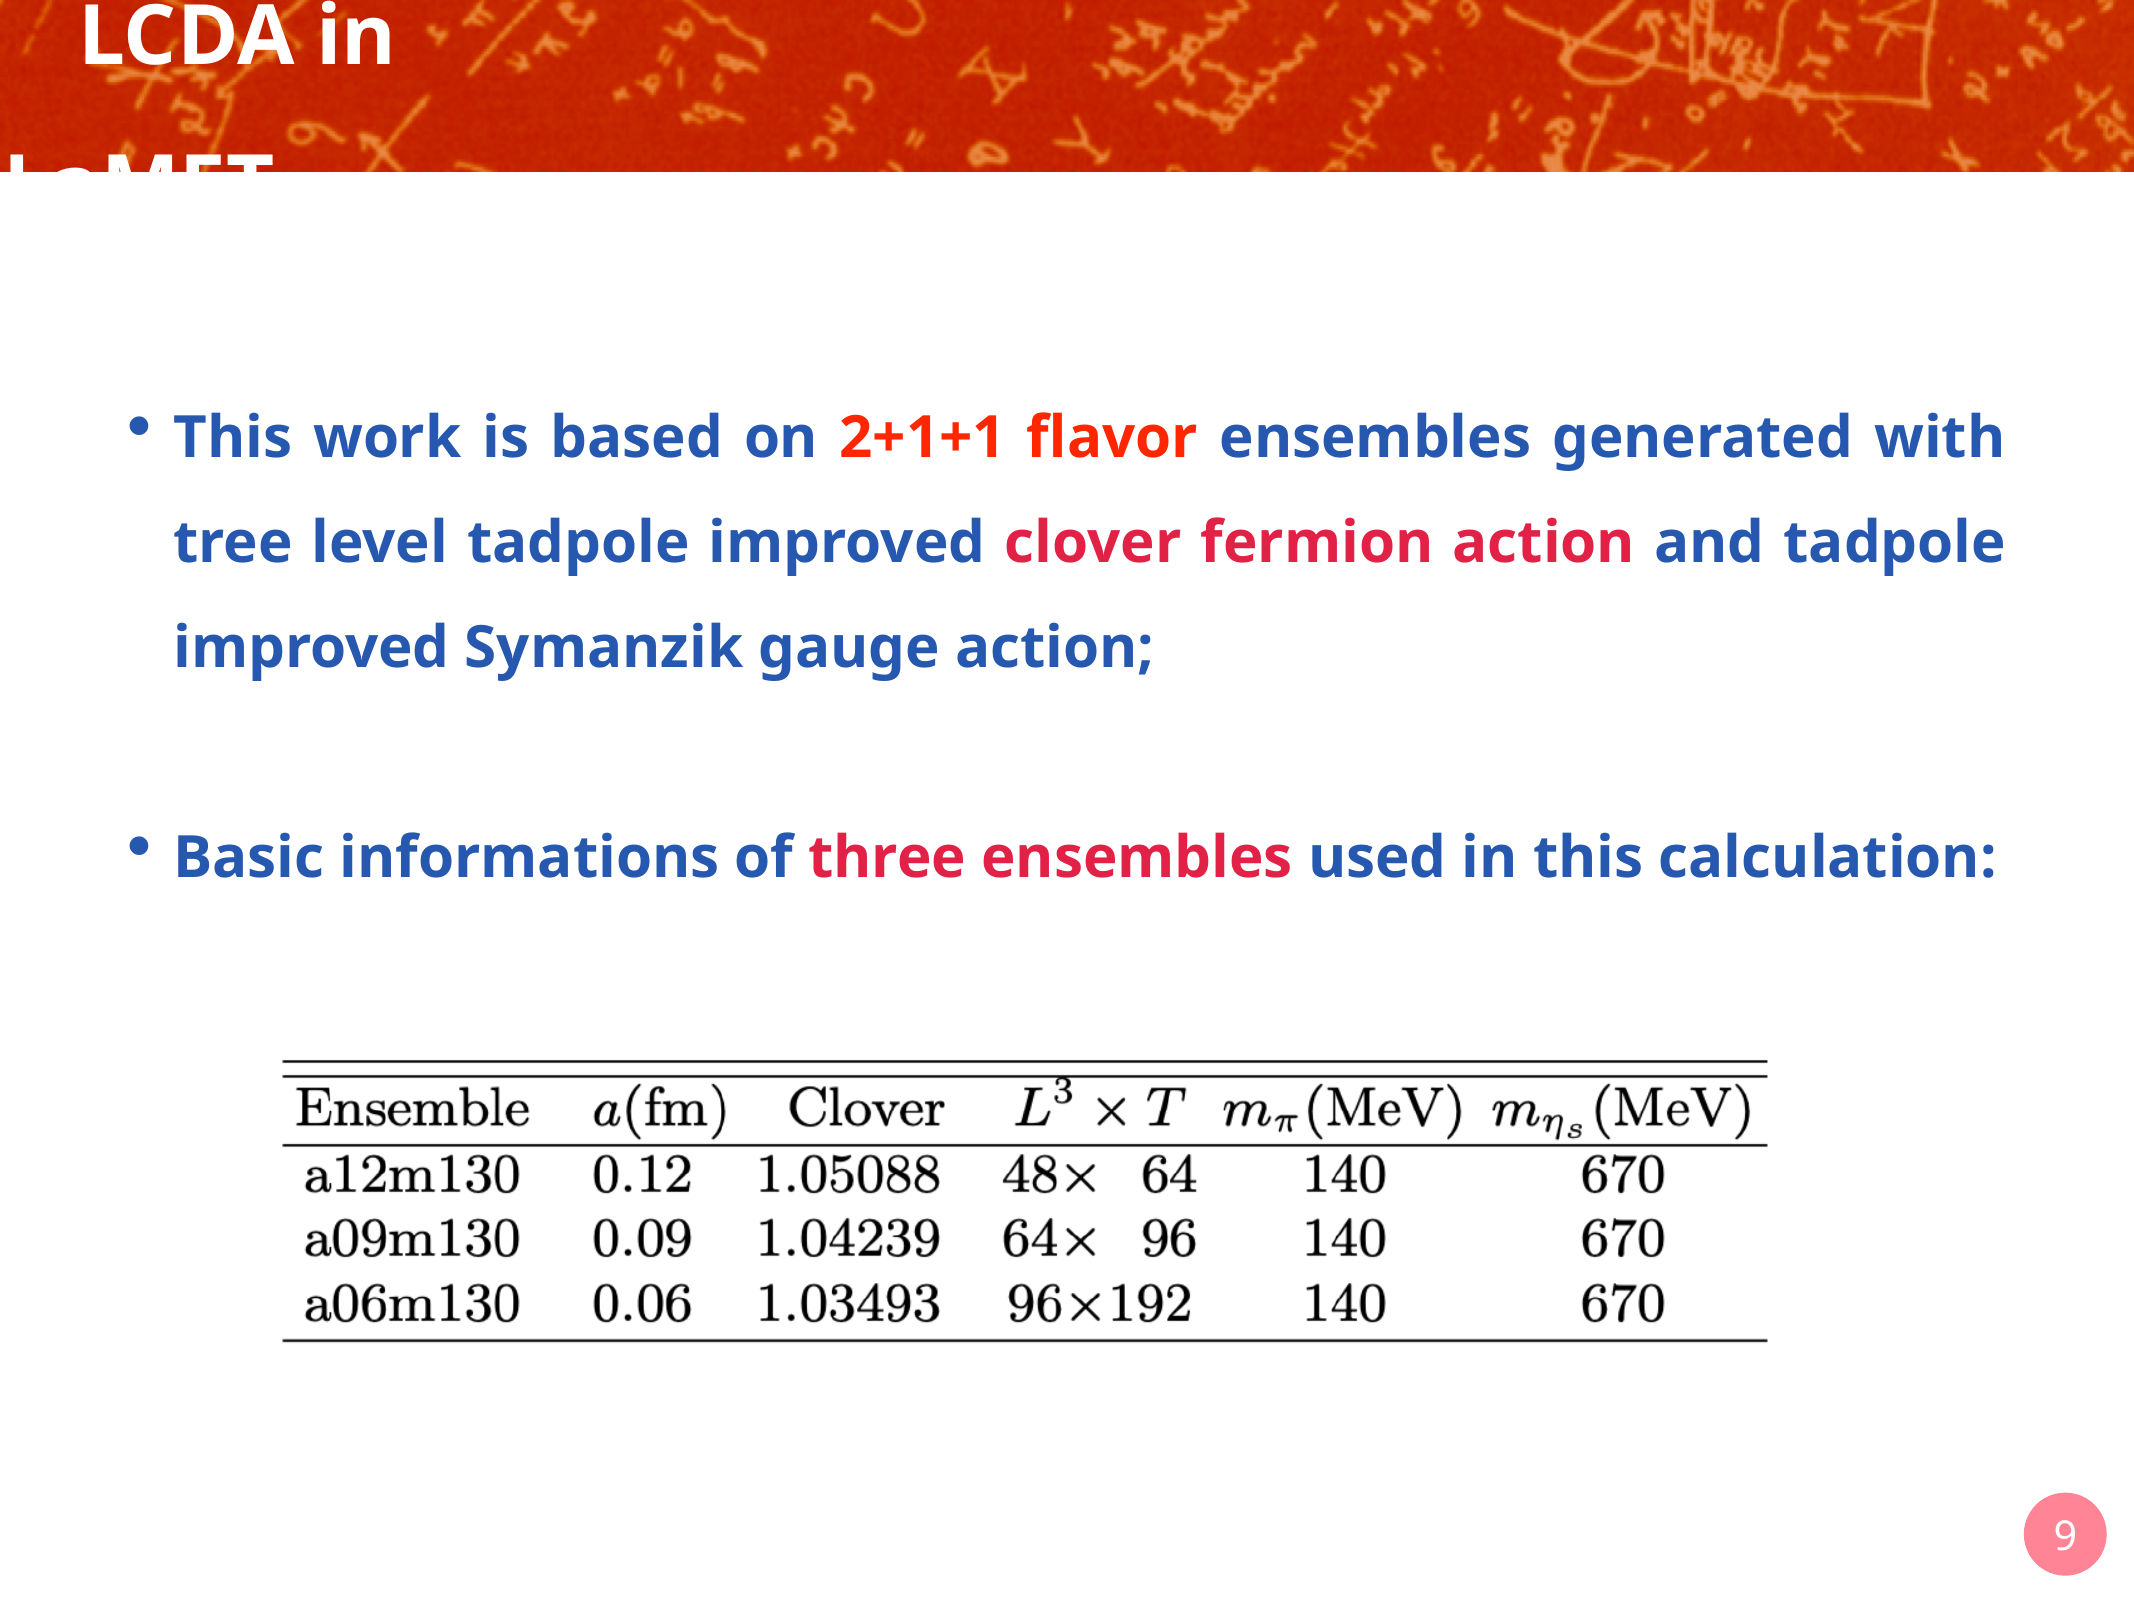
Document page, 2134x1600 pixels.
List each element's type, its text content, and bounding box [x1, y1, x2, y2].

text_box 9 [2023, 1492, 2107, 1576]
picture [0, 0, 2134, 173]
text_box This work is based on 2+1+1 flavor ensembles generated with tree level tadpole improved clover fermion action and tadpole improved Symanzik gauge action; Basic informations of three ensembles used in this calculation: [119, 356, 2014, 898]
picture [273, 1047, 1783, 1361]
